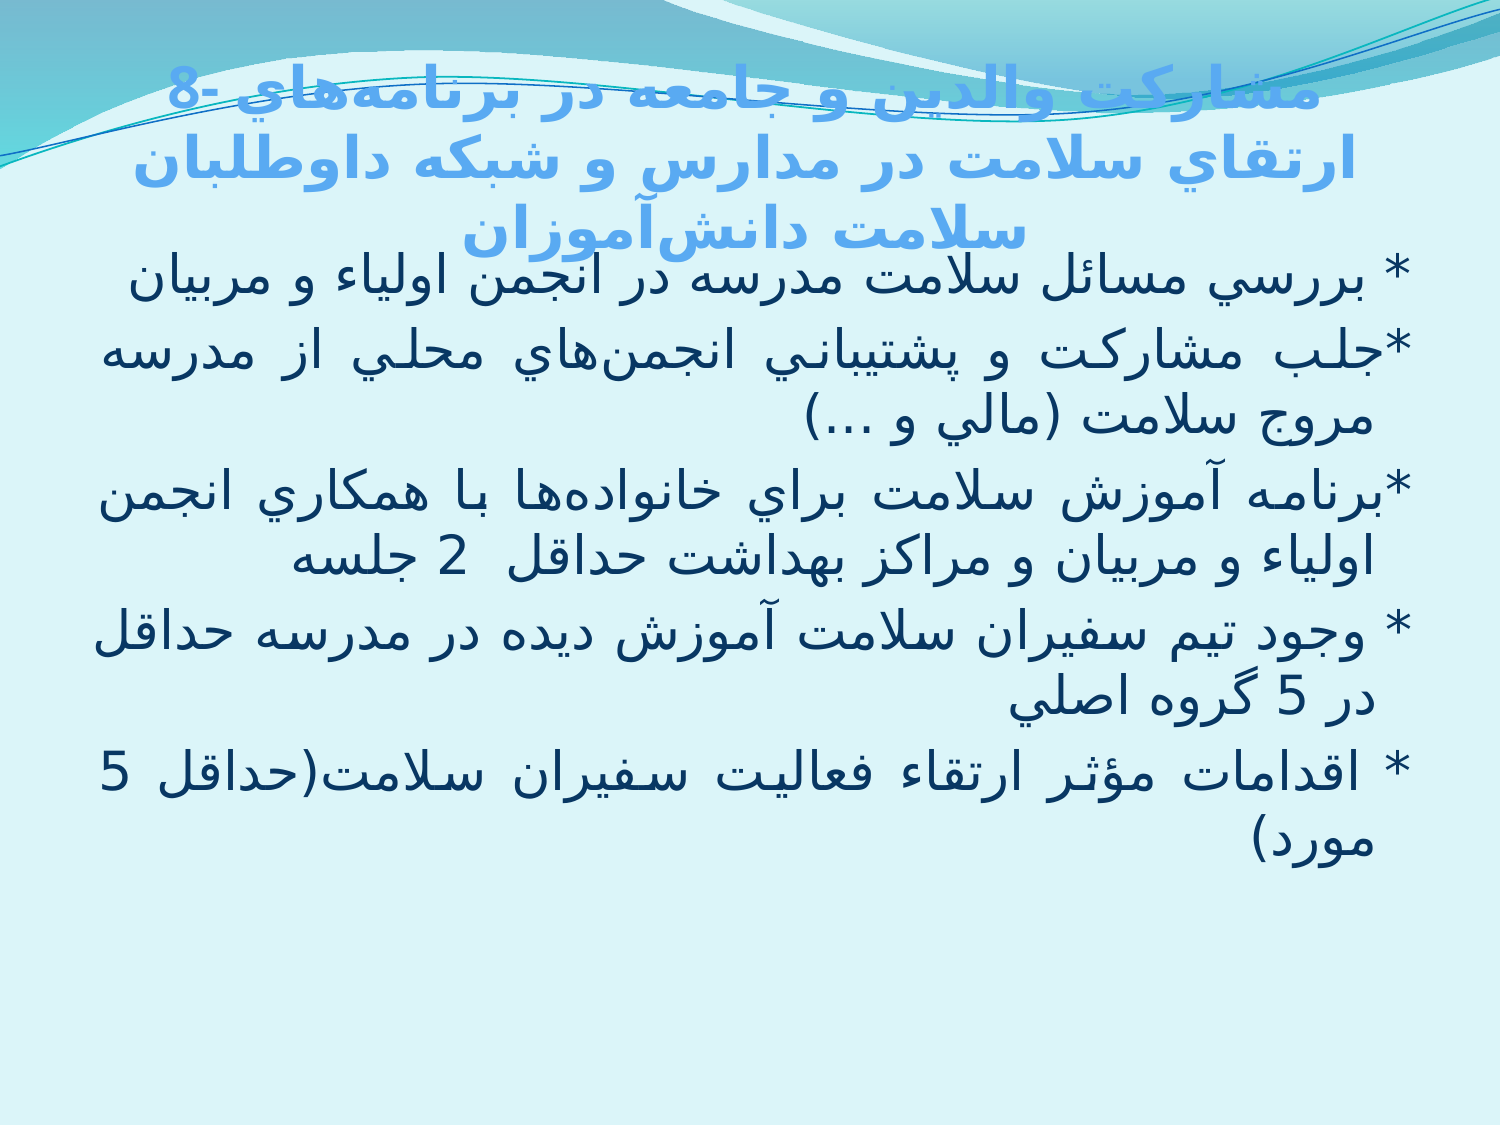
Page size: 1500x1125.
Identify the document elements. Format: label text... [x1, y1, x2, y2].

list * بررسي مسائل سلامت مدرسه در انجمن اولياء و مربيان *جلب مشاركت و پشتيباني انجمن‌هاي محلي از مدرسه مروج سلامت (مالي و ...) *برنامه آموزش سلامت براي خانواده‌ها با همكاري انجمن اولياء و مربيان و مراكز بهداشت حداقل 2 جلسه * وجود تيم سفیران سلامت آموزش ديده در مدرسه حداقل در 5 گروه اصلي * اقدامات مؤثر ارتقاء فعاليت سفیران سلامت(حداقل 5 مورد)‌ [76, 231, 1428, 965]
text_box 8- مشاركت والدين و جامعه در برنامه‌هاي ارتقاي سلامت در مدارس و شبكه داوطلبان سلامت دانش‌آموزان [64, 66, 1427, 244]
